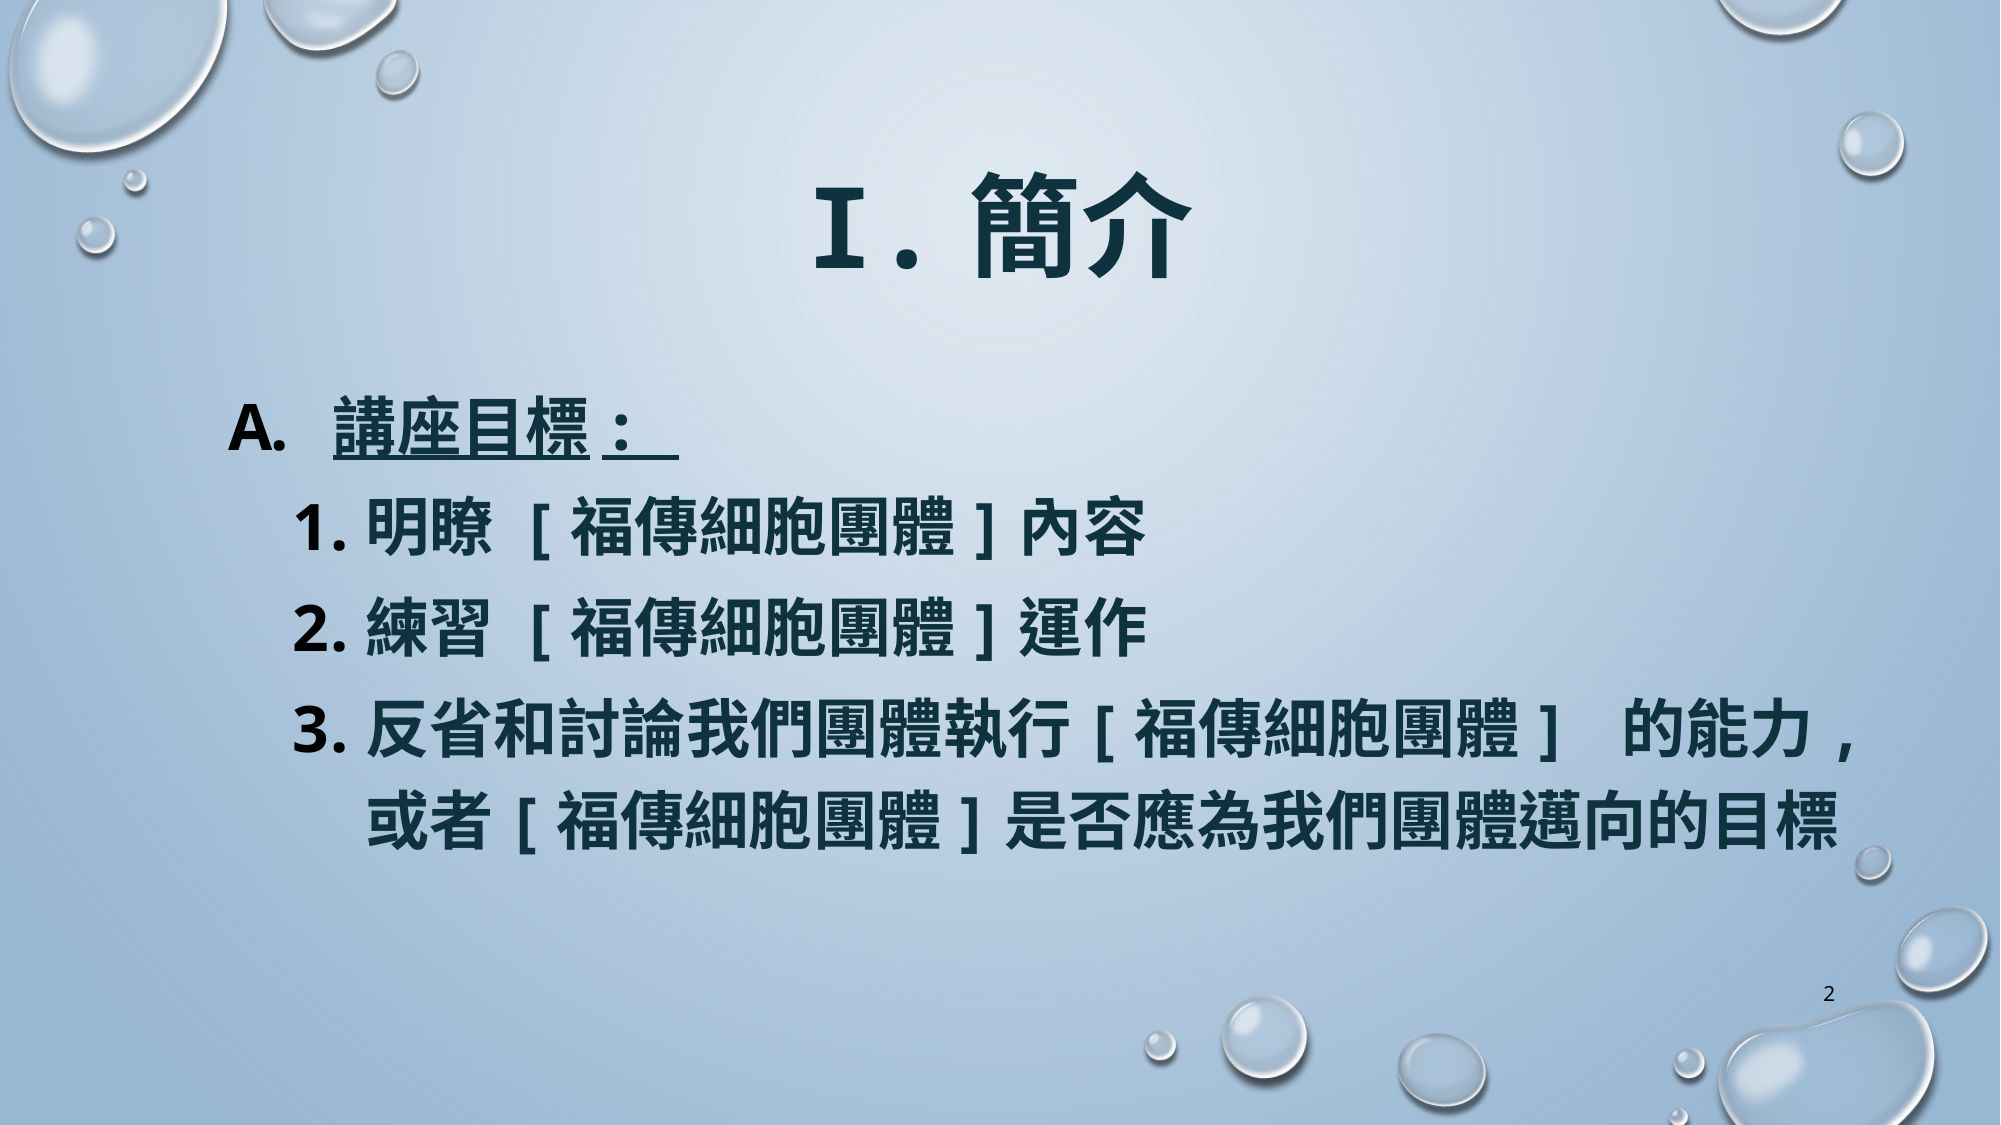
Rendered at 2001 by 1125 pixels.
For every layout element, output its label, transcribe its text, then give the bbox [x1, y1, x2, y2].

slide_number 2 [1724, 965, 1851, 1025]
list 講座目標: 明瞭 [福傳細胞團體]內容 練習 [福傳細胞團體]運作 反省和討論我們團體執行[福傳細胞團體] 的能力, 或者[福傳細胞團體]是否應為我們團體邁向的目標 [149, 363, 1882, 950]
picture [0, 0, 2000, 1125]
title I.簡介 [149, 101, 1851, 363]
